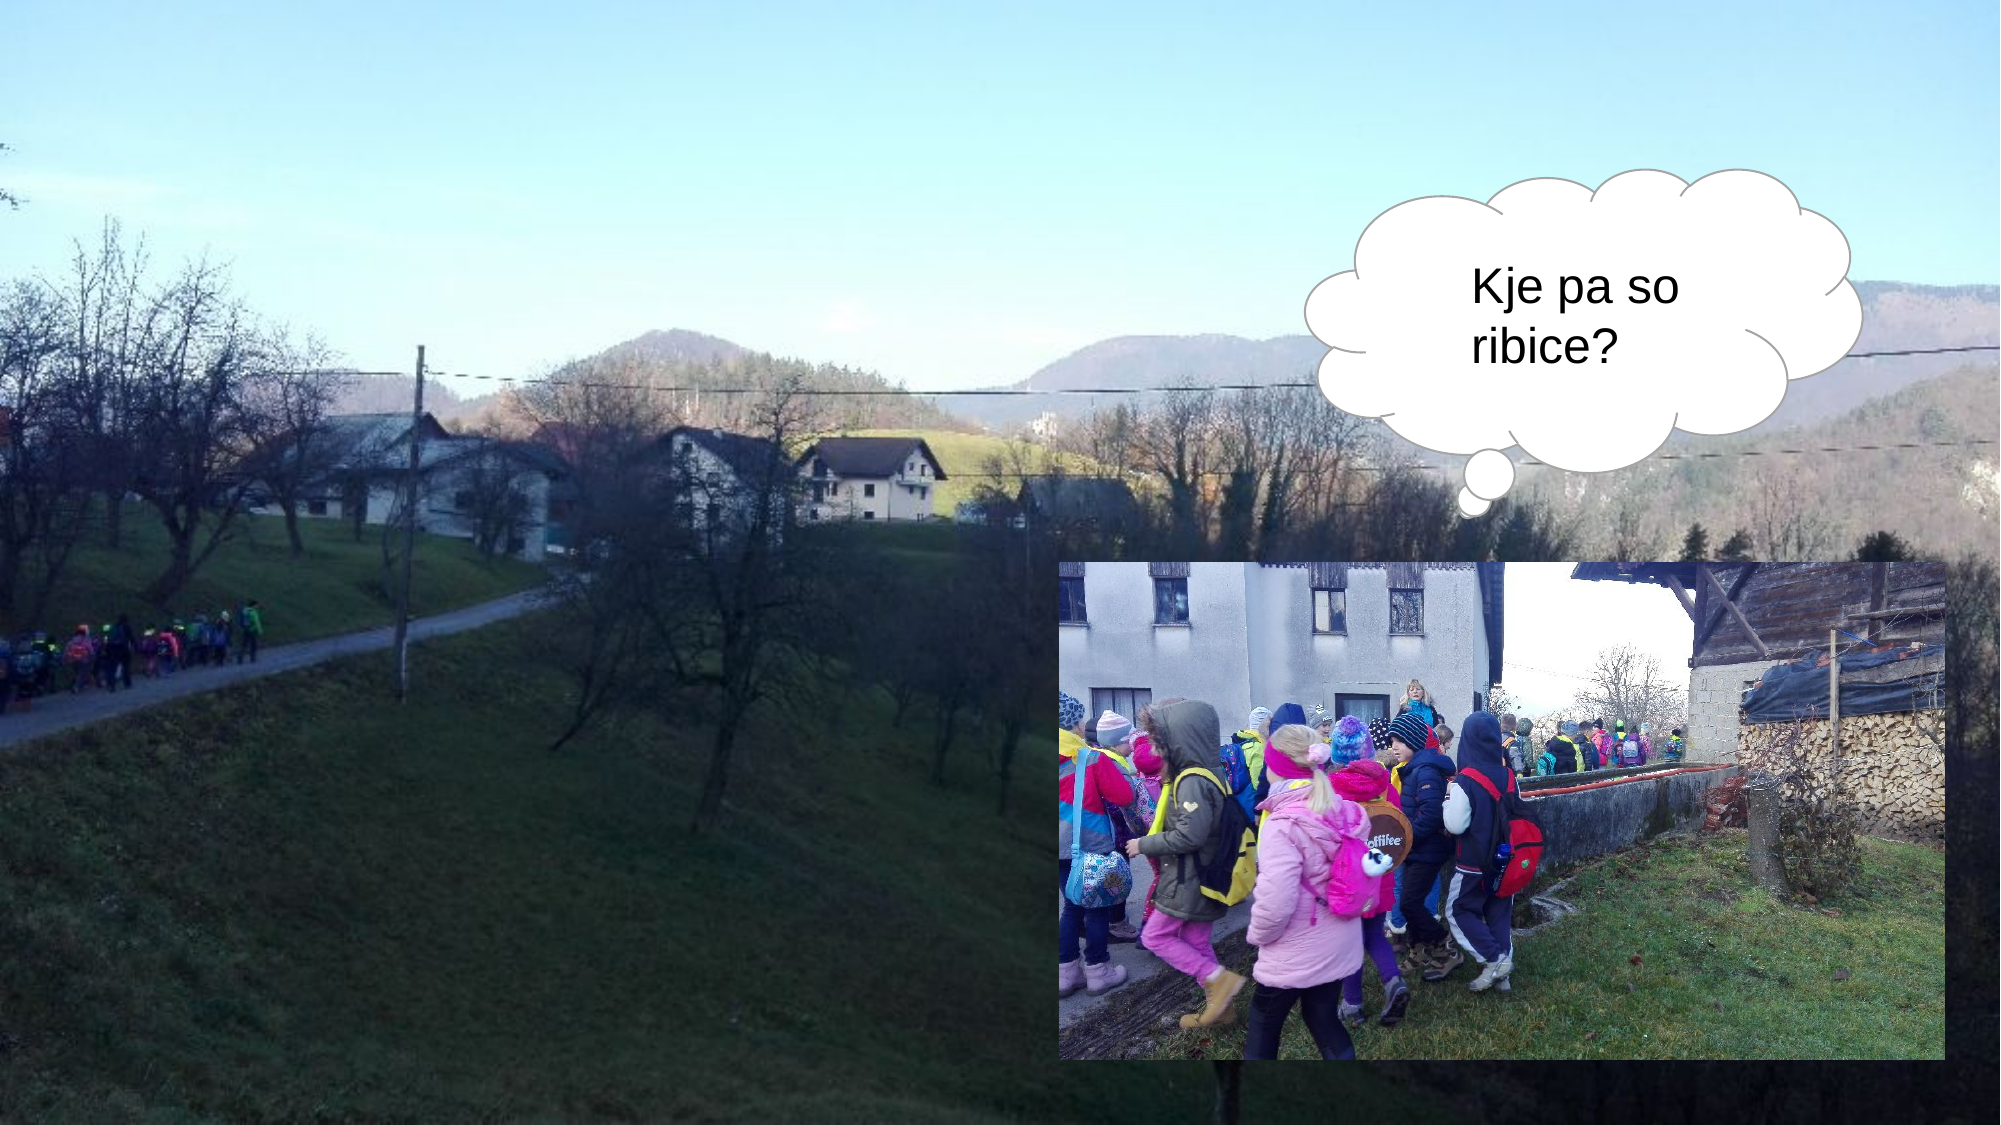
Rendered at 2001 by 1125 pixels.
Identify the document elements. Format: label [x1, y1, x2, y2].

list [0, 0, 2000, 1125]
picture [1059, 562, 1945, 1060]
